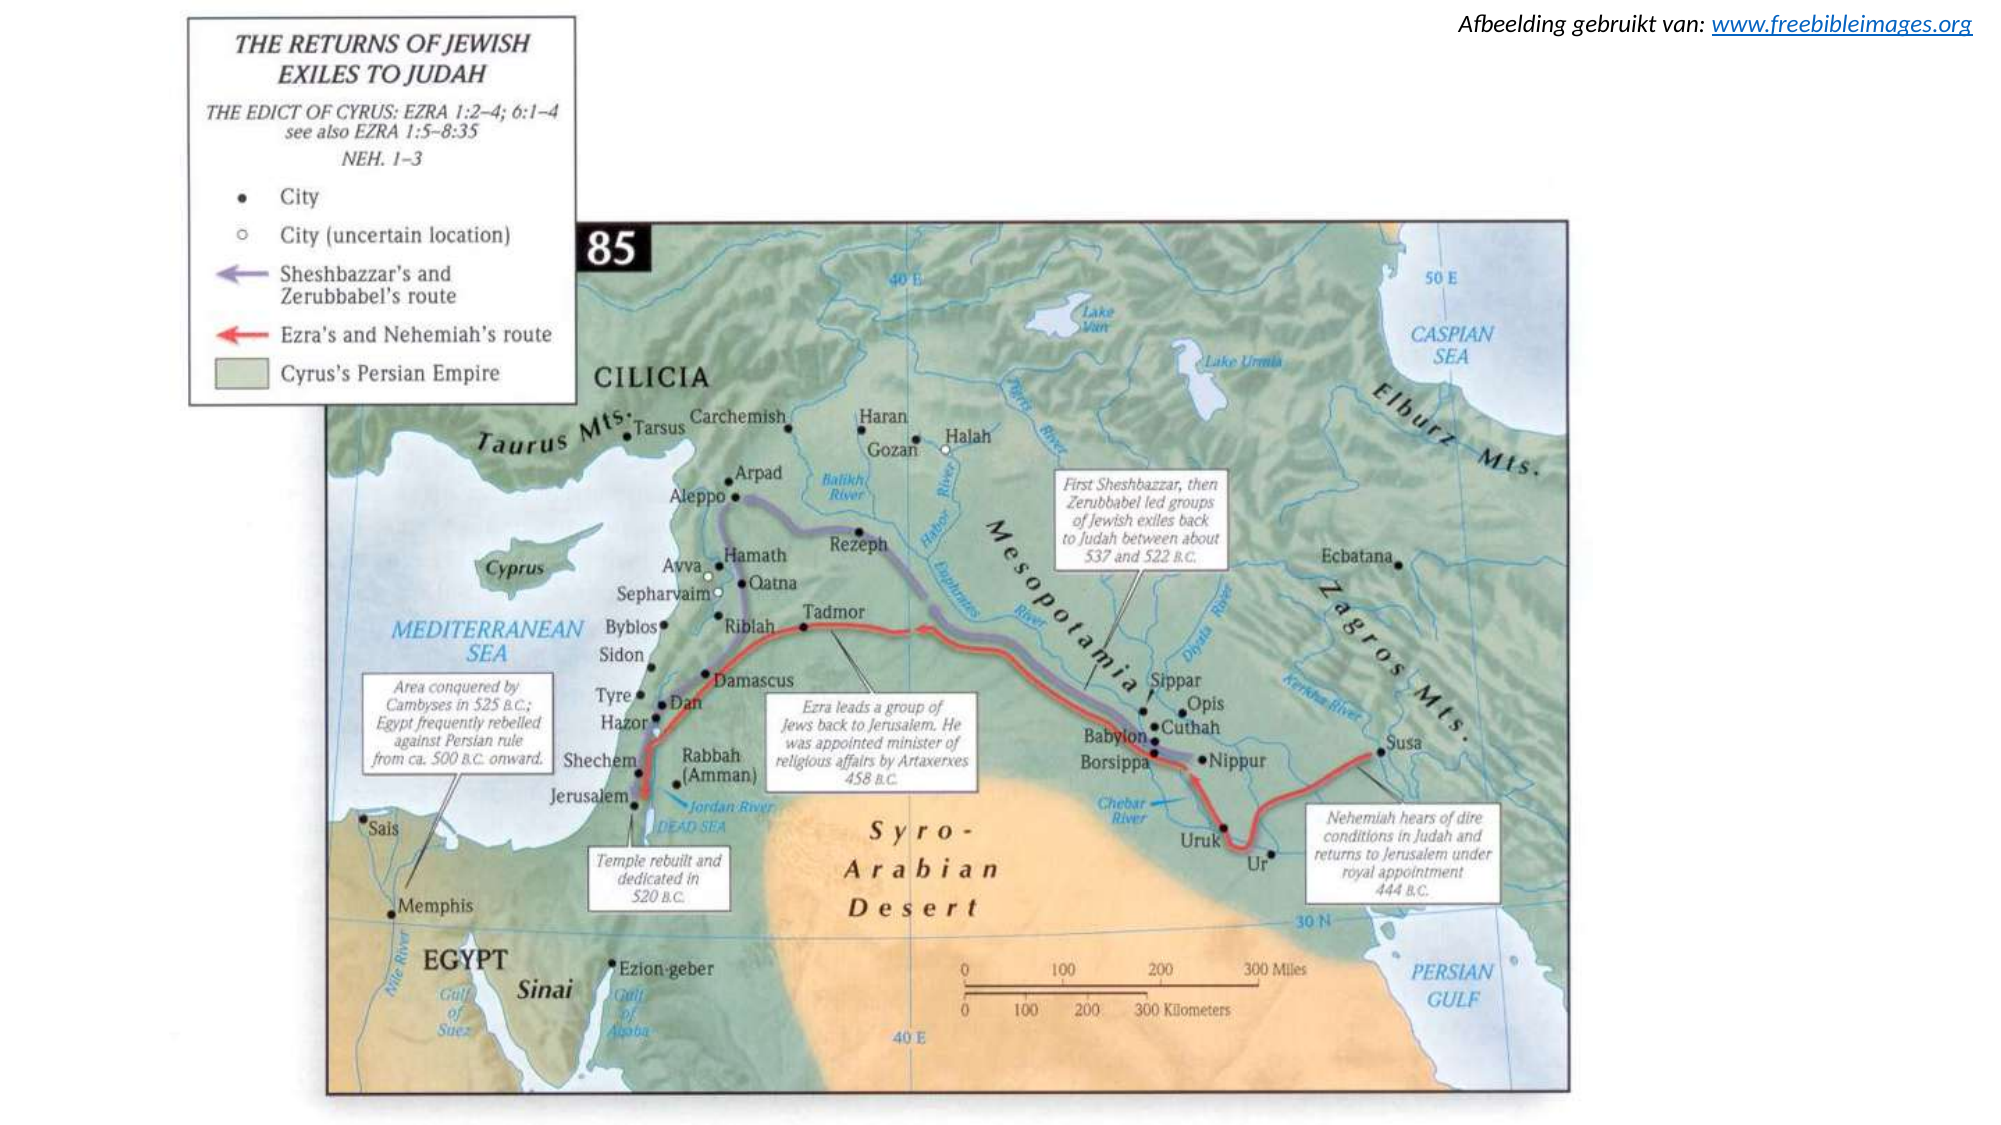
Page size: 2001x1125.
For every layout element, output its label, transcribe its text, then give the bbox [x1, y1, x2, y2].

text_box Afbeelding gebruikt van: www.freebibleimages.org [1593, 0, 1988, 45]
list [169, 0, 1593, 1125]
